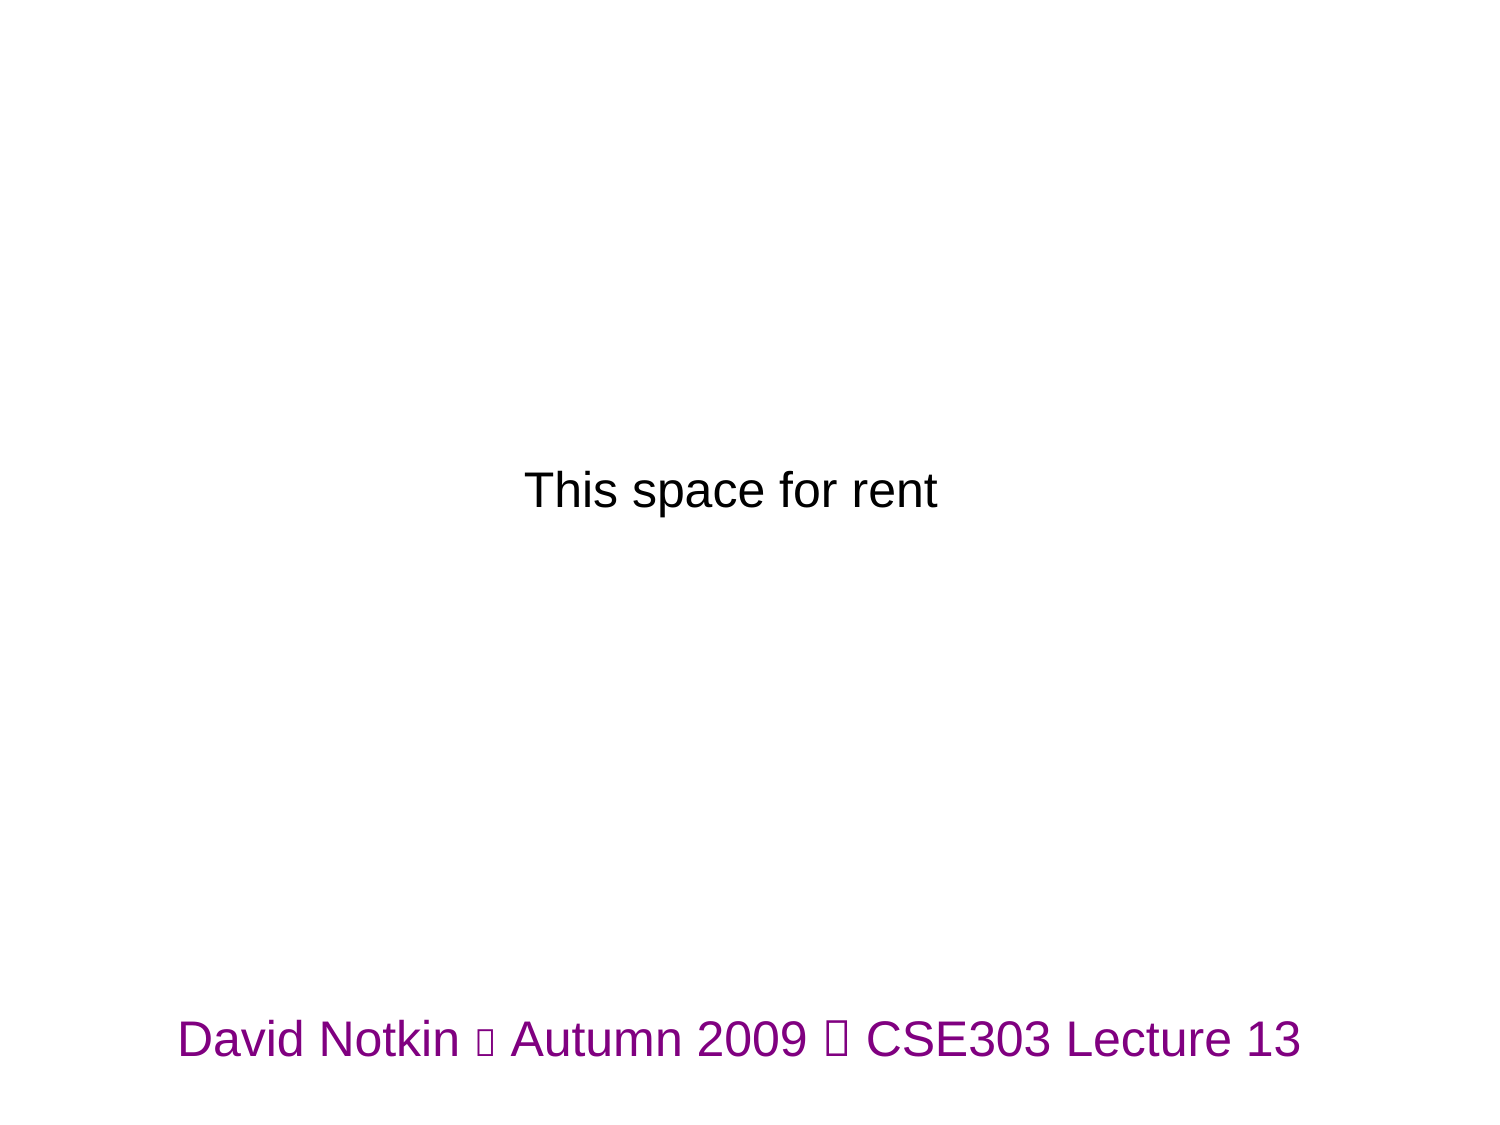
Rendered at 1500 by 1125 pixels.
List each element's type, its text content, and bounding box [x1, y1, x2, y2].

text_box This space for rent [399, 449, 1063, 525]
subtitle David Notkin  Autumn 2009  CSE303 Lecture 13 [62, 998, 1417, 1078]
